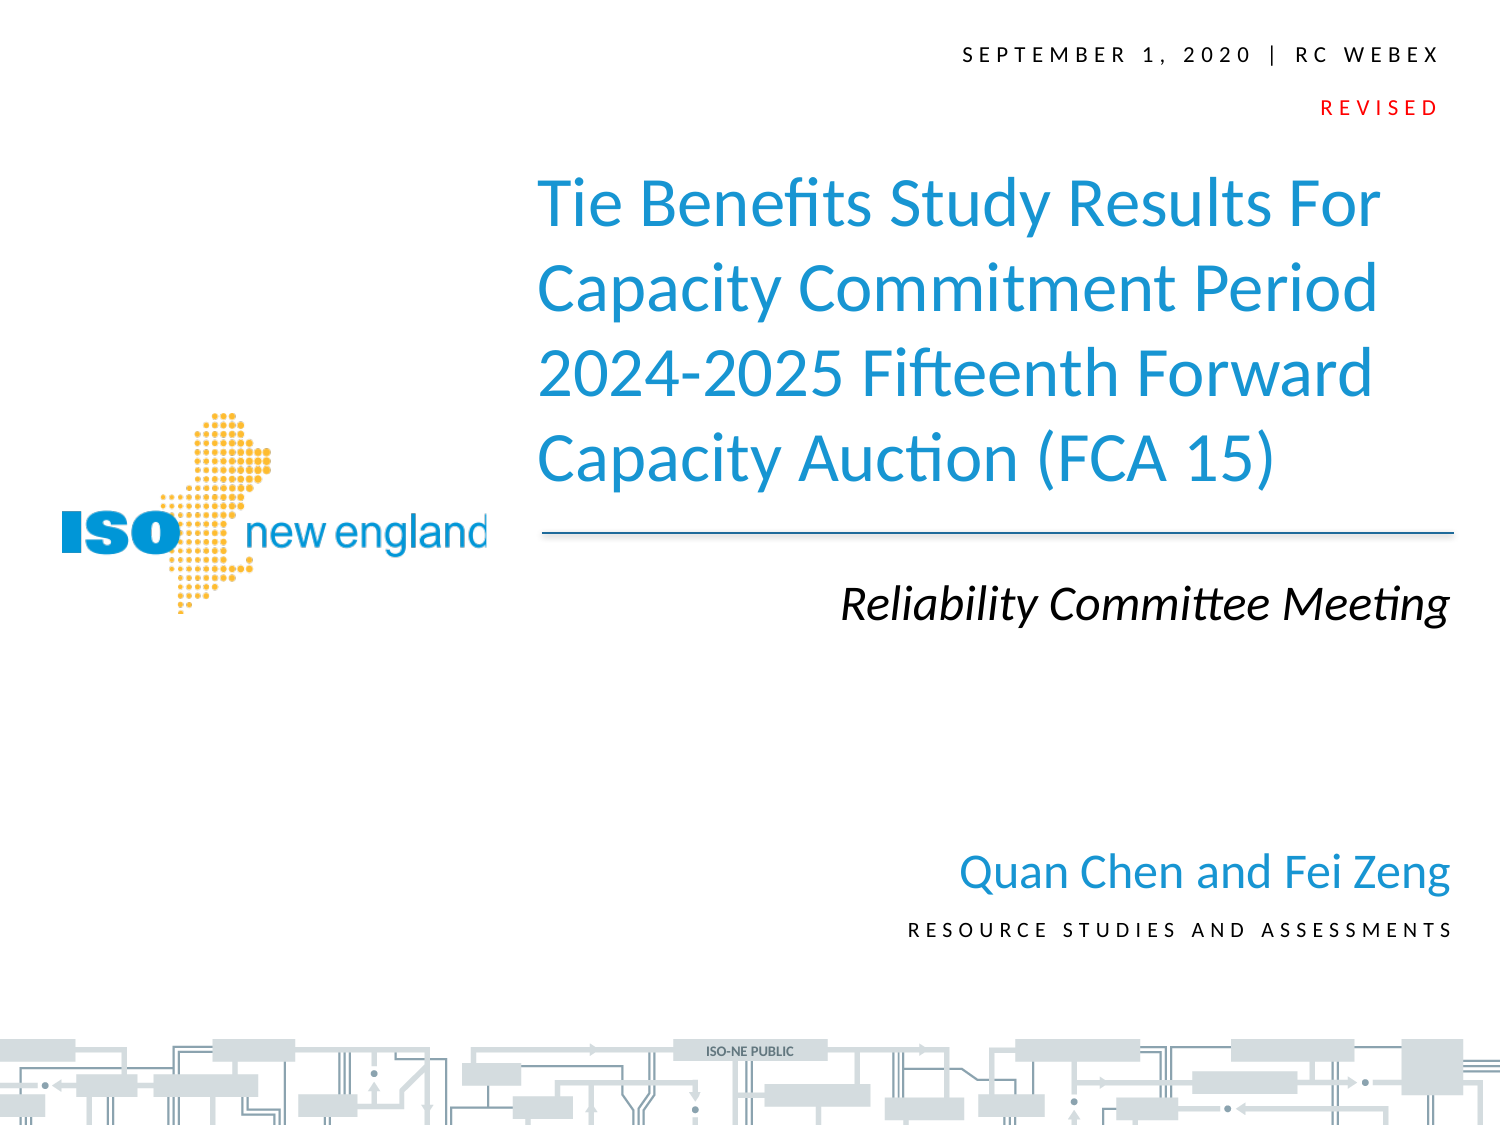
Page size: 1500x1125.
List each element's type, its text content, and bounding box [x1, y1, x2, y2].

list Tie Benefits Study Results For Capacity Commitment Period 2024-2025 Fifteenth Forward Capacity Auction (FCA 15) [537, 232, 1450, 496]
picture [0, 1031, 1500, 1125]
list Quan Chen and Fei Zeng [937, 838, 1452, 902]
list Resource Studies and Assessments [539, 915, 1452, 979]
list September 1, 2020 | RC WEBEX revised [539, 81, 1452, 132]
list Reliability Committee Meeting [539, 570, 1452, 713]
